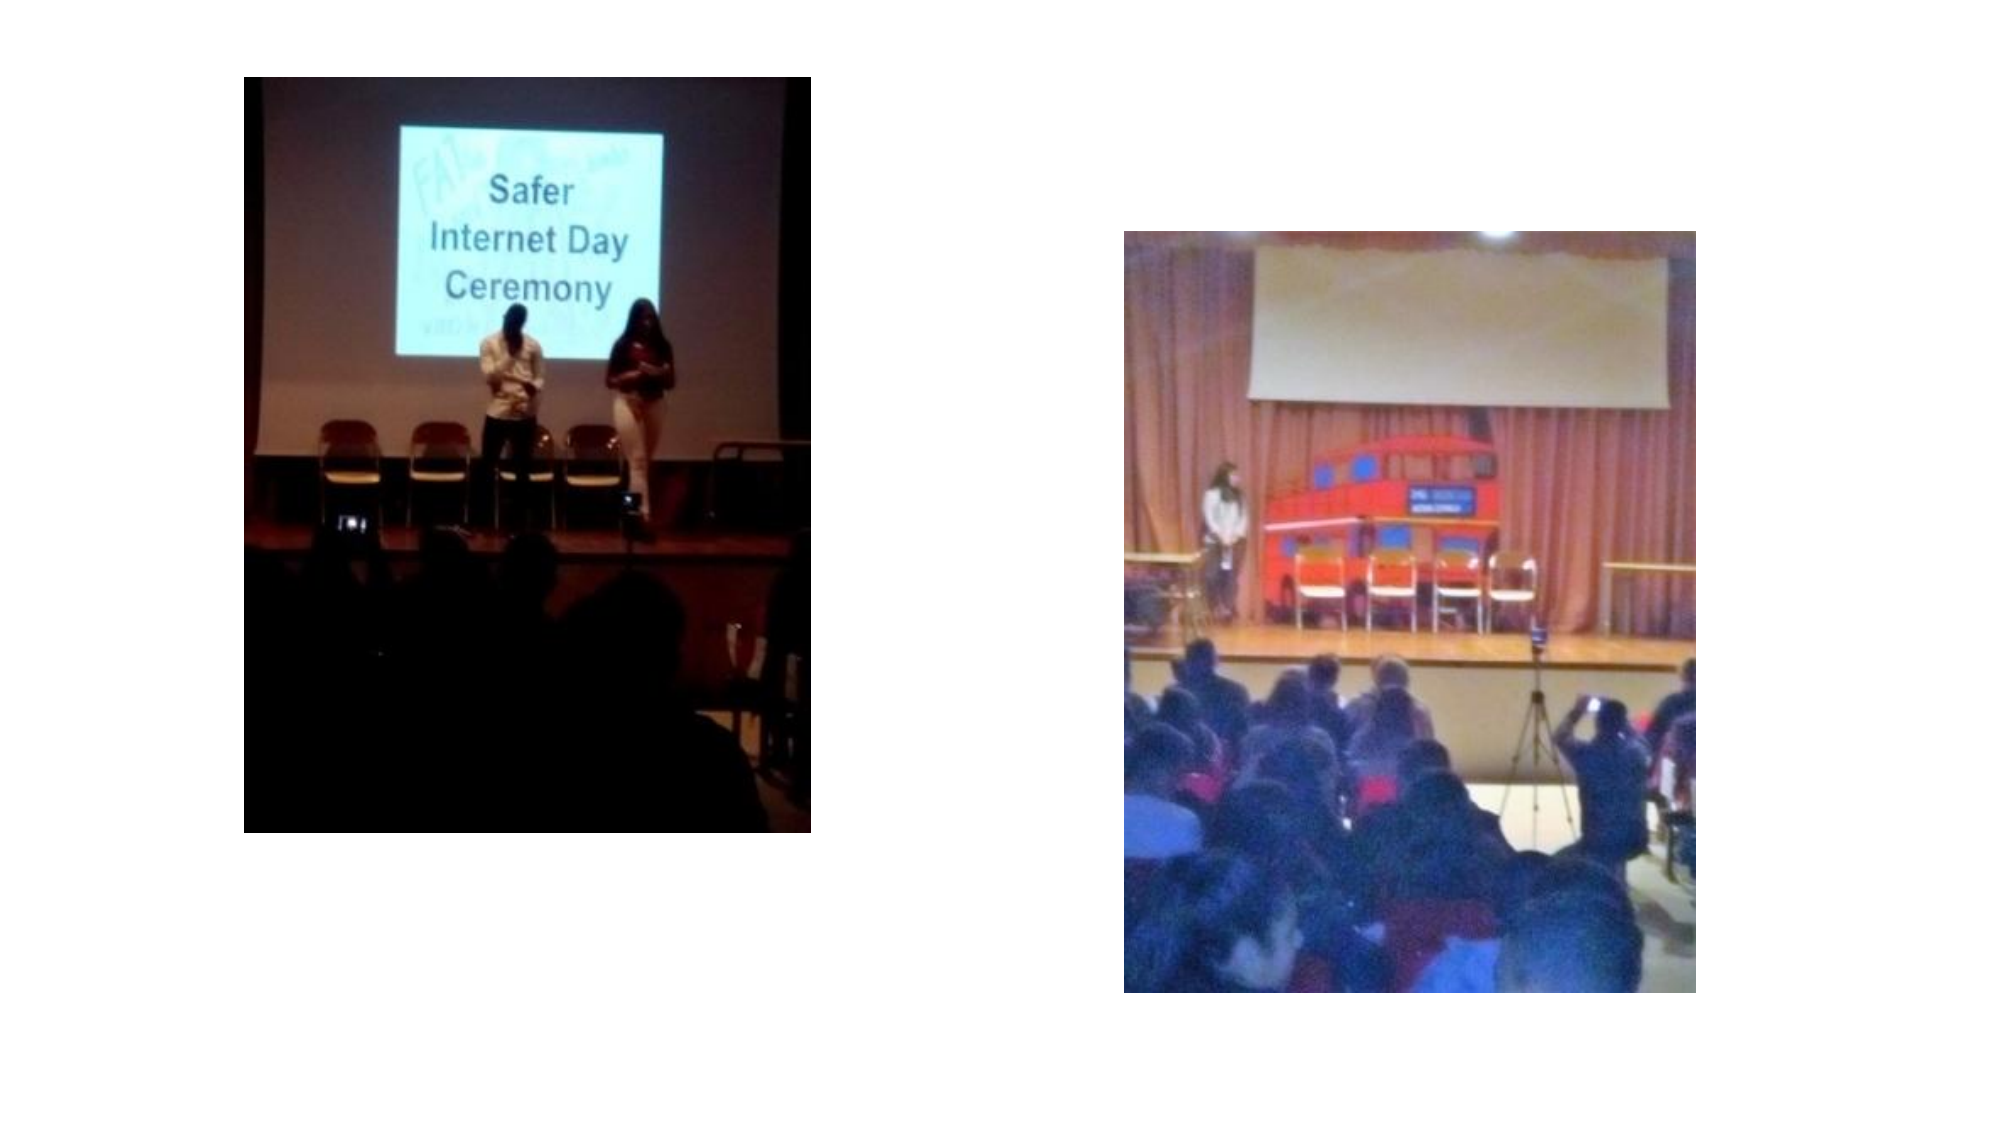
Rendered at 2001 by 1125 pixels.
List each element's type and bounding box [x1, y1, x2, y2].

picture [1124, 231, 1696, 993]
picture [244, 77, 811, 834]
